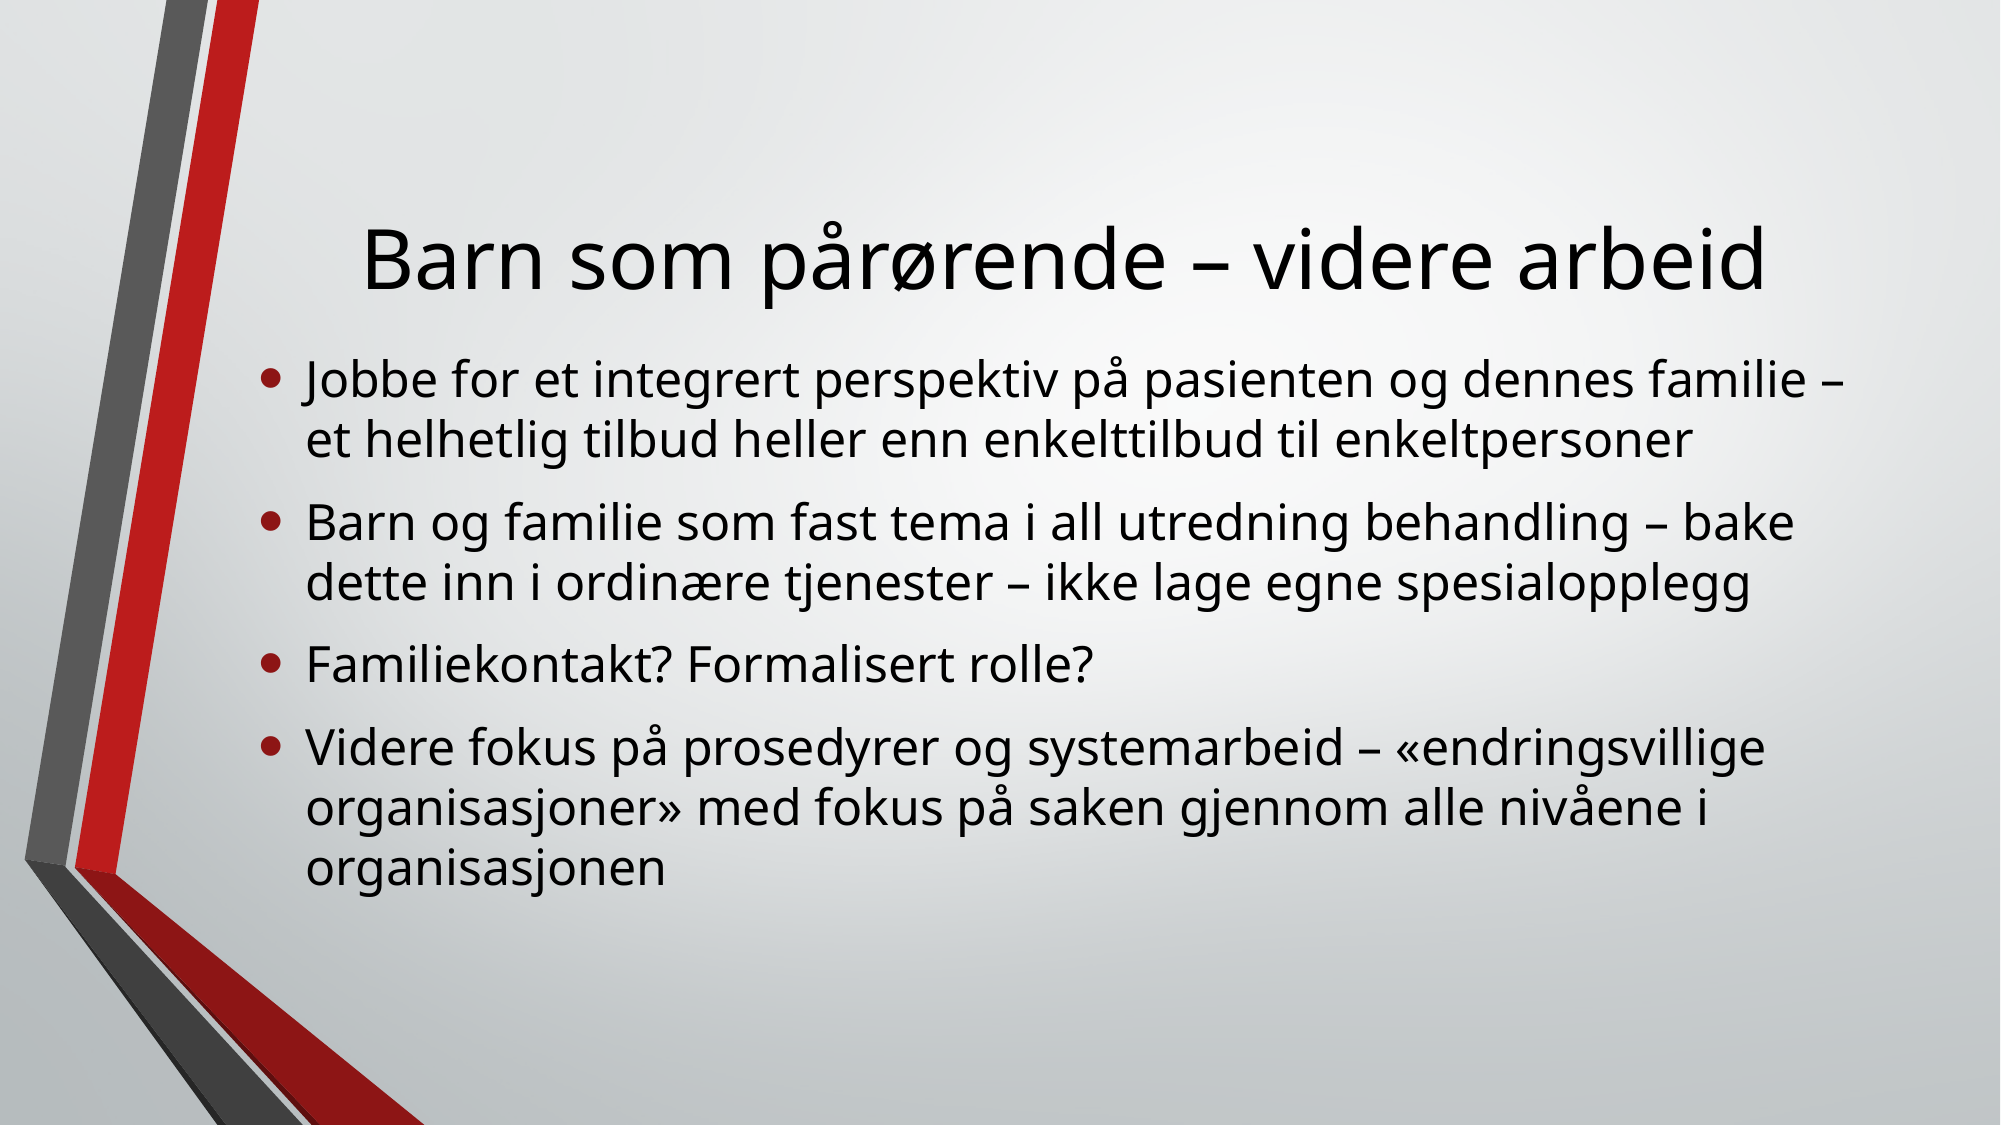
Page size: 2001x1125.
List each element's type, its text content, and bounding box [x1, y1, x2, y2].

title Barn som pårørende – videre arbeid [243, 112, 1887, 340]
list Jobbe for et integrert perspektiv på pasienten og dennes familie – et helhetlig tilbud heller enn enkelttilbud til enkeltpersoner Barn og familie som fast tema i all utredning behandling – bake dette inn i ordinære tjenester – ikke lage egne spesialopplegg Familiekontakt? Formalisert rolle? Videre fokus på prosedyrer og systemarbeid – «endringsvillige organisasjoner» med fokus på saken gjennom alle nivåene i organisasjonen [243, 340, 1887, 950]
